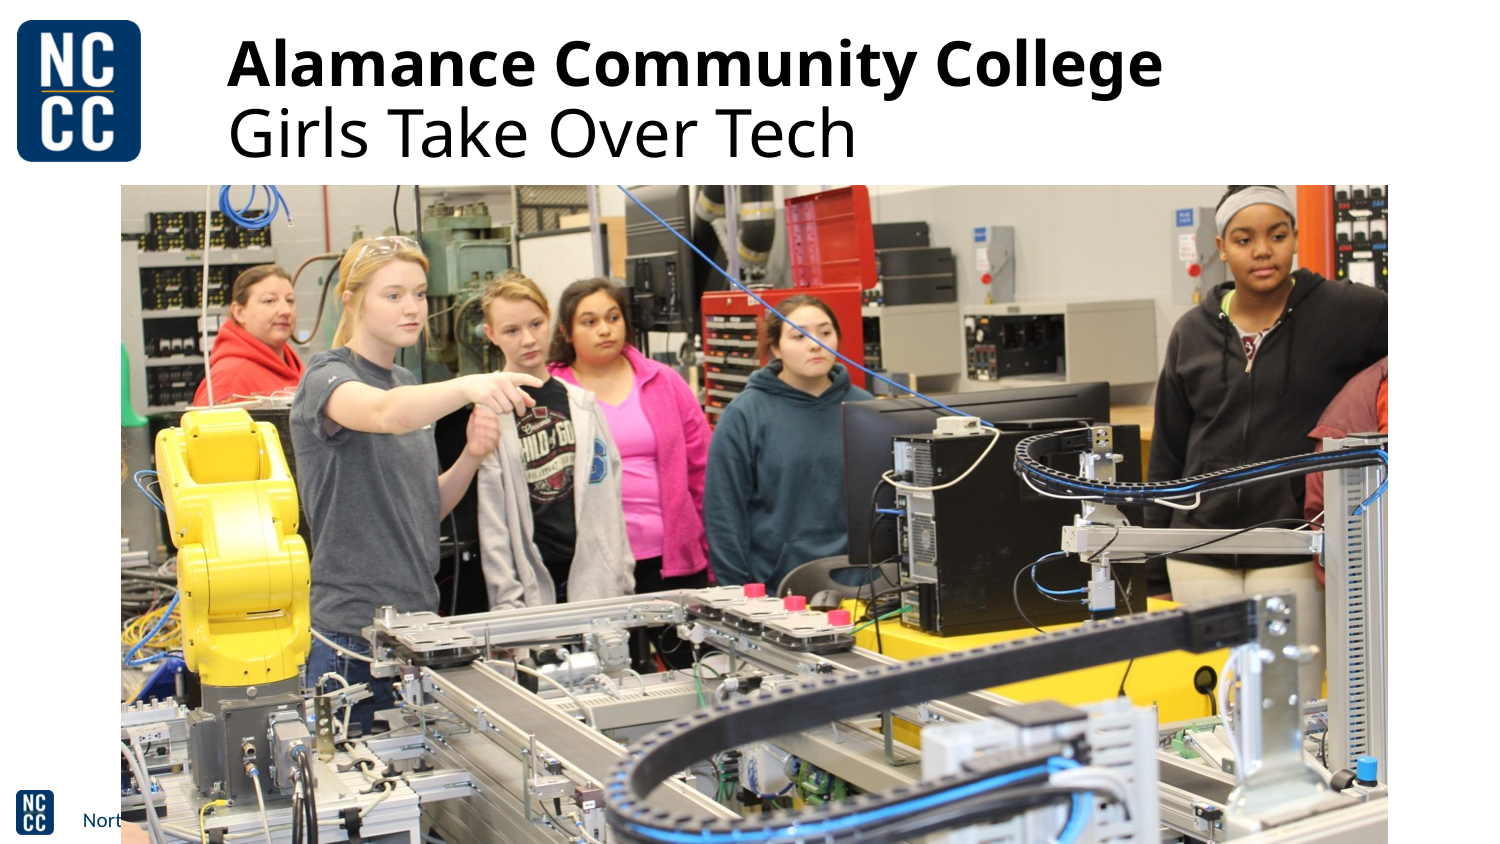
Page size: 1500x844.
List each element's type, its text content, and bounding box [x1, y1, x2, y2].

picture [16, 790, 54, 835]
picture [17, 20, 141, 162]
title Alamance Community College Girls Take Over Tech [212, 20, 1421, 184]
picture [121, 185, 1388, 844]
